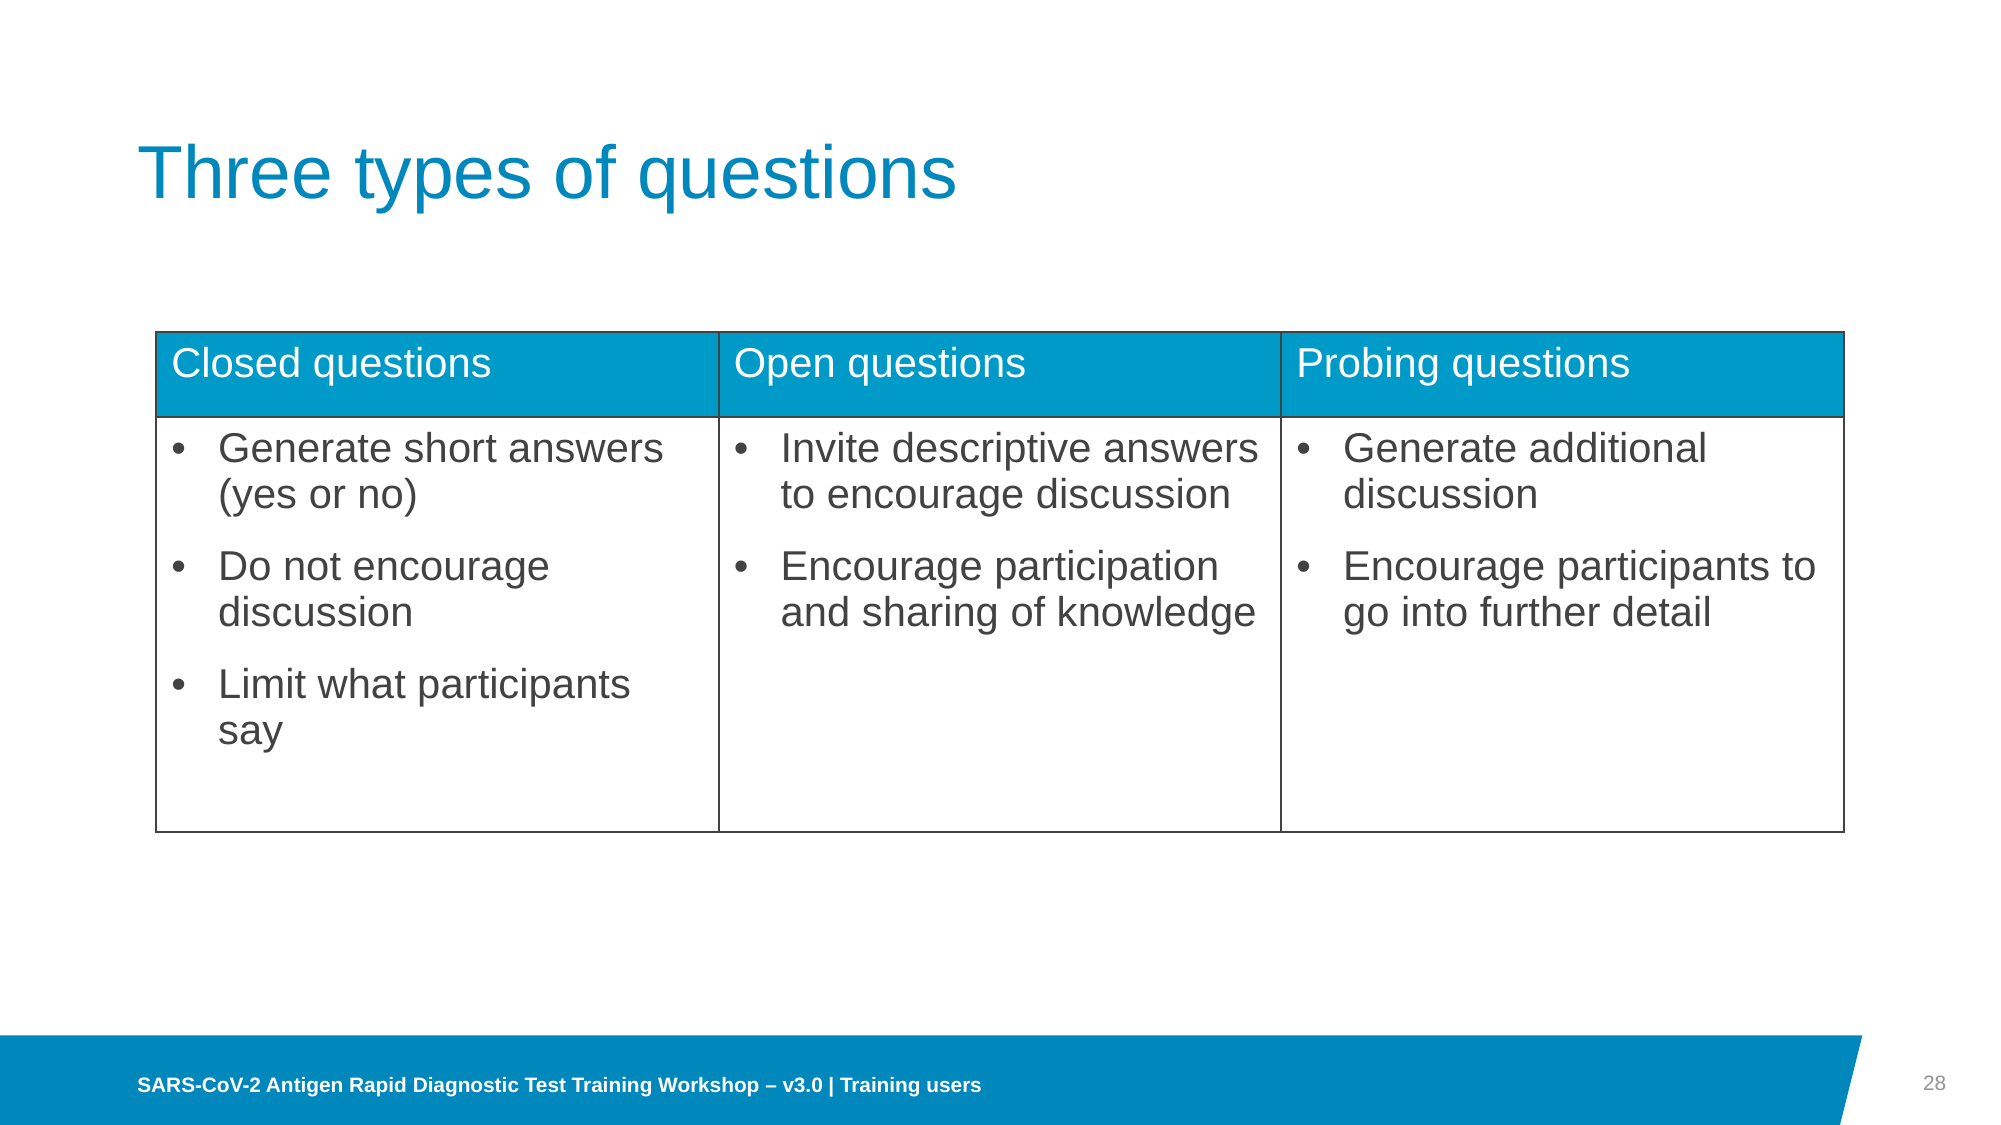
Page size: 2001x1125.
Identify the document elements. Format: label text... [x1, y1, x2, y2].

table_header Open questions [720, 333, 1280, 416]
table_header Closed questions [157, 333, 718, 416]
list [137, 284, 1863, 1014]
footer SARS-CoV-2 Antigen Rapid Diagnostic Test Training Workshop – v3.0 | Training users [137, 1042, 1338, 1125]
table_cell Generate additional discussion Encourage participants to go into further detail [1282, 418, 1843, 831]
table_cell Generate short answers (yes or no) Do not encourage discussion Limit what participants say [157, 418, 718, 831]
table_cell Invite descriptive answers to encourage discussion Encourage participation and sharing of knowledge [720, 418, 1280, 831]
slide_number 28 [1862, 1035, 1947, 1125]
title Three types of questions [137, 59, 1863, 215]
table_header Probing questions [1282, 333, 1843, 416]
